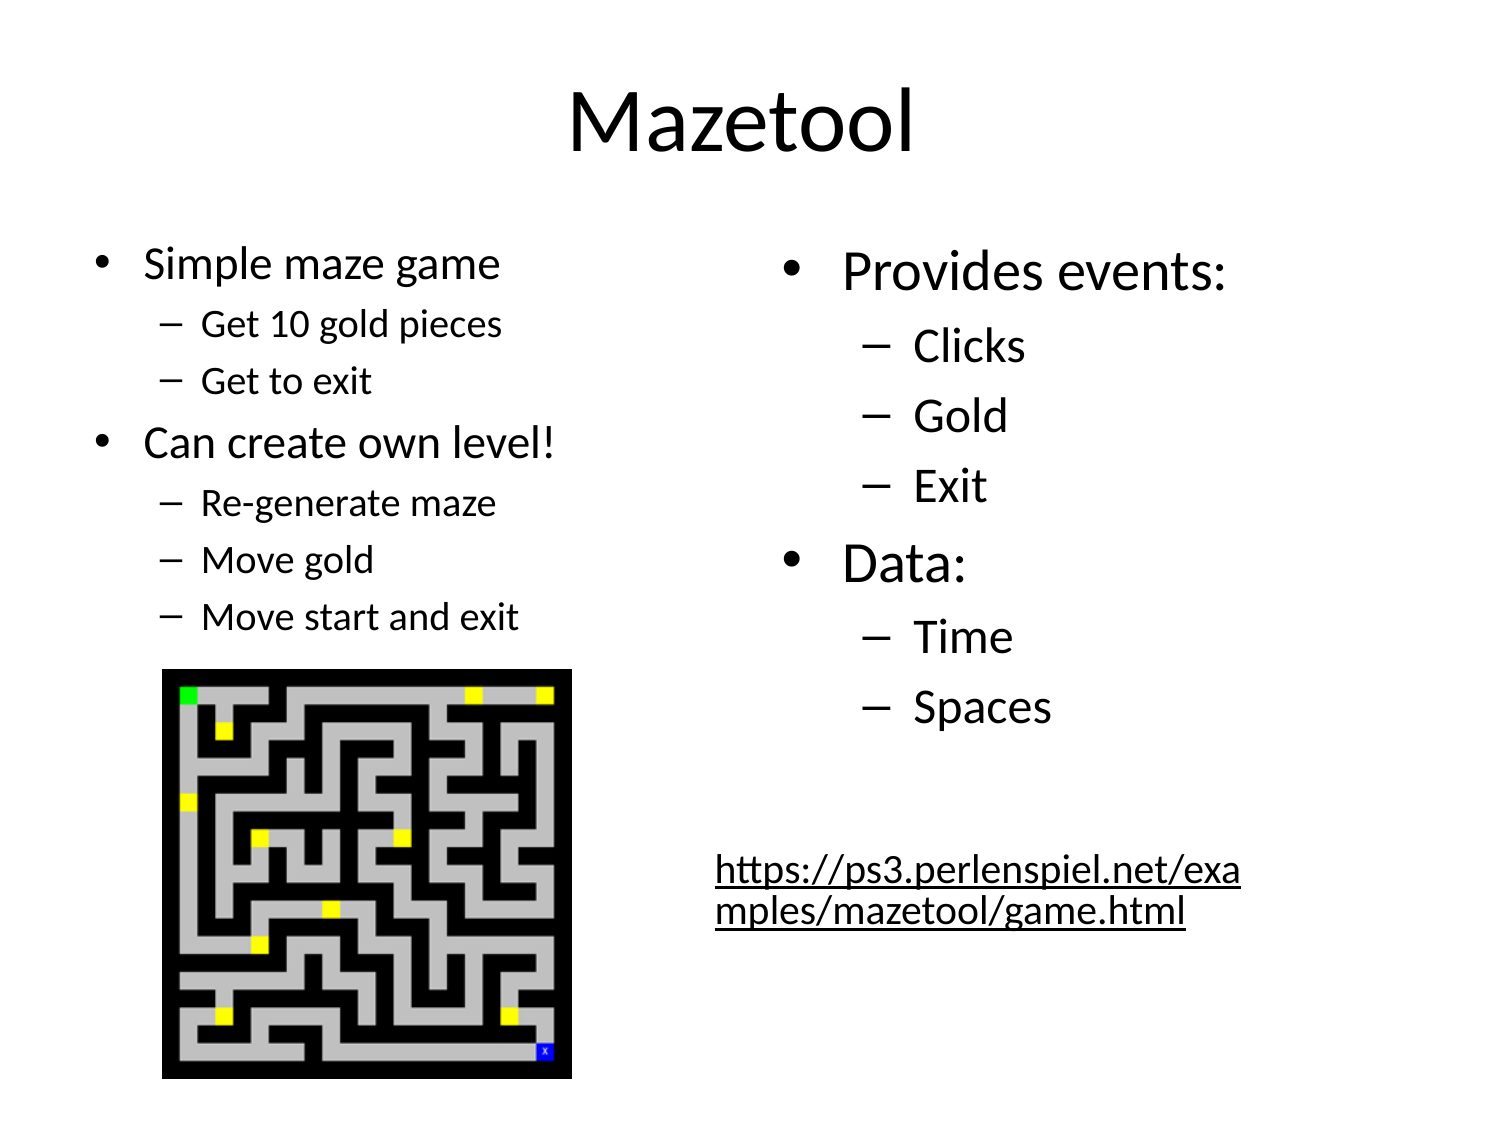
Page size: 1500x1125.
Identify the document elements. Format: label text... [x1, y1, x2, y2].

title Mazetool [66, 21, 1417, 209]
list Provides events: Clicks Gold Exit Data: Time Spaces [766, 224, 1430, 968]
text_box https://ps3.perlenspiel.net/examples/mazetool/game.html [699, 834, 1288, 950]
list Simple maze game Get 10 gold pieces Get to exit Can create own level! Re-generate maze Move gold Move start and exit [79, 224, 742, 650]
picture [162, 669, 572, 1080]
